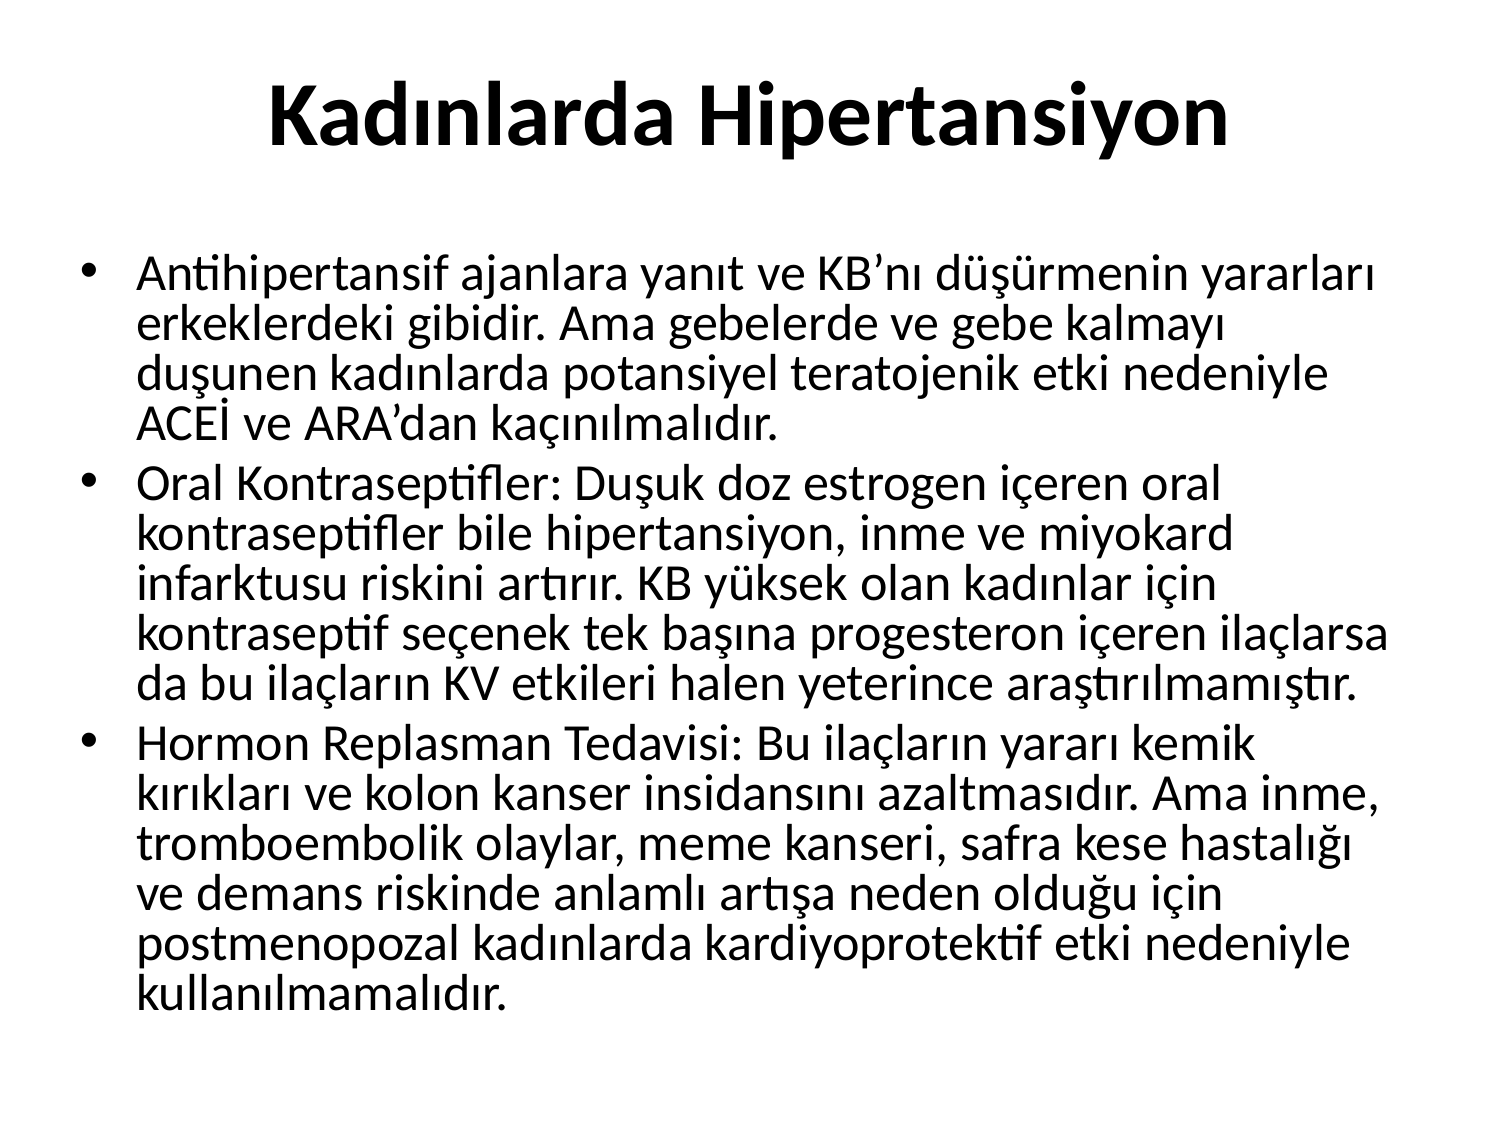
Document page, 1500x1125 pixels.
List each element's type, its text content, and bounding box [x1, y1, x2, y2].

title Kadınlarda Hipertansiyon [74, 44, 1426, 173]
list Antihipertansif ajanlara yanıt ve KB’nı düşürmenin yararları erkeklerdeki gibidir. Ama gebelerde ve gebe kalmayı duşunen kadınlarda potansiyel teratojenik etki nedeniyle ACEİ ve ARA’dan kaçınılmalıdır. Oral Kontraseptifler: Duşuk doz estrogen içeren oral kontraseptifler bile hipertansiyon, inme ve miyokard infarktusu riskini artırır. KB yüksek olan kadınlar için kontraseptif seçenek tek başına progesteron içeren ilaçlarsa da bu ilaçların KV etkileri halen yeterince araştırılmamıştır. Hormon Replasman Tedavisi: Bu ilaçların yararı kemik kırıkları ve kolon kanser insidansını azaltmasıdır. Ama inme, tromboembolik olaylar, meme kanseri, safra kese hastalığı ve demans riskinde anlamlı artışa neden olduğu için postmenopozal kadınlarda kardiyoprotektif etki nedeniyle kullanılmamalıdır. [64, 243, 1416, 1088]
